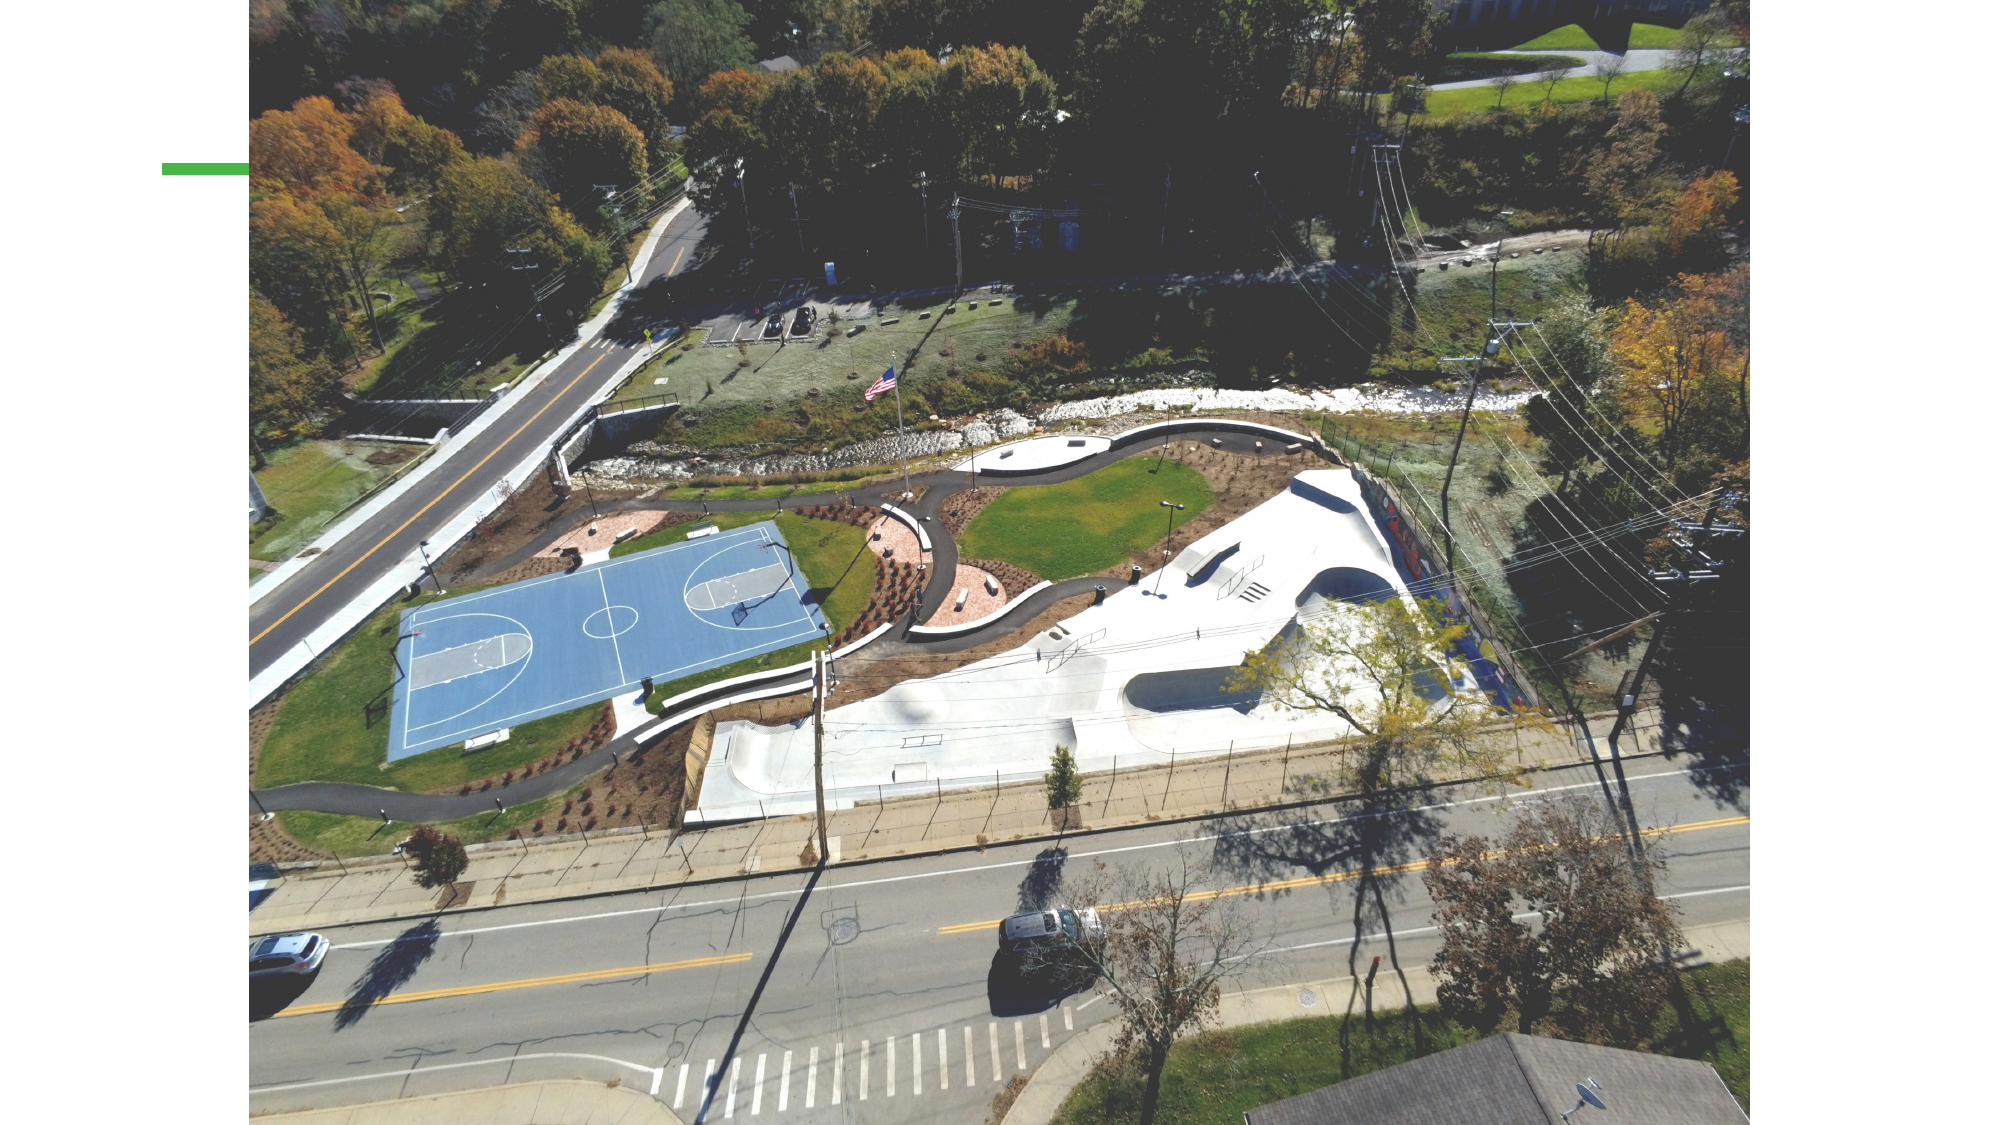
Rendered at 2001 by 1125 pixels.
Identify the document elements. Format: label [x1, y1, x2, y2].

picture [249, 0, 1750, 1125]
